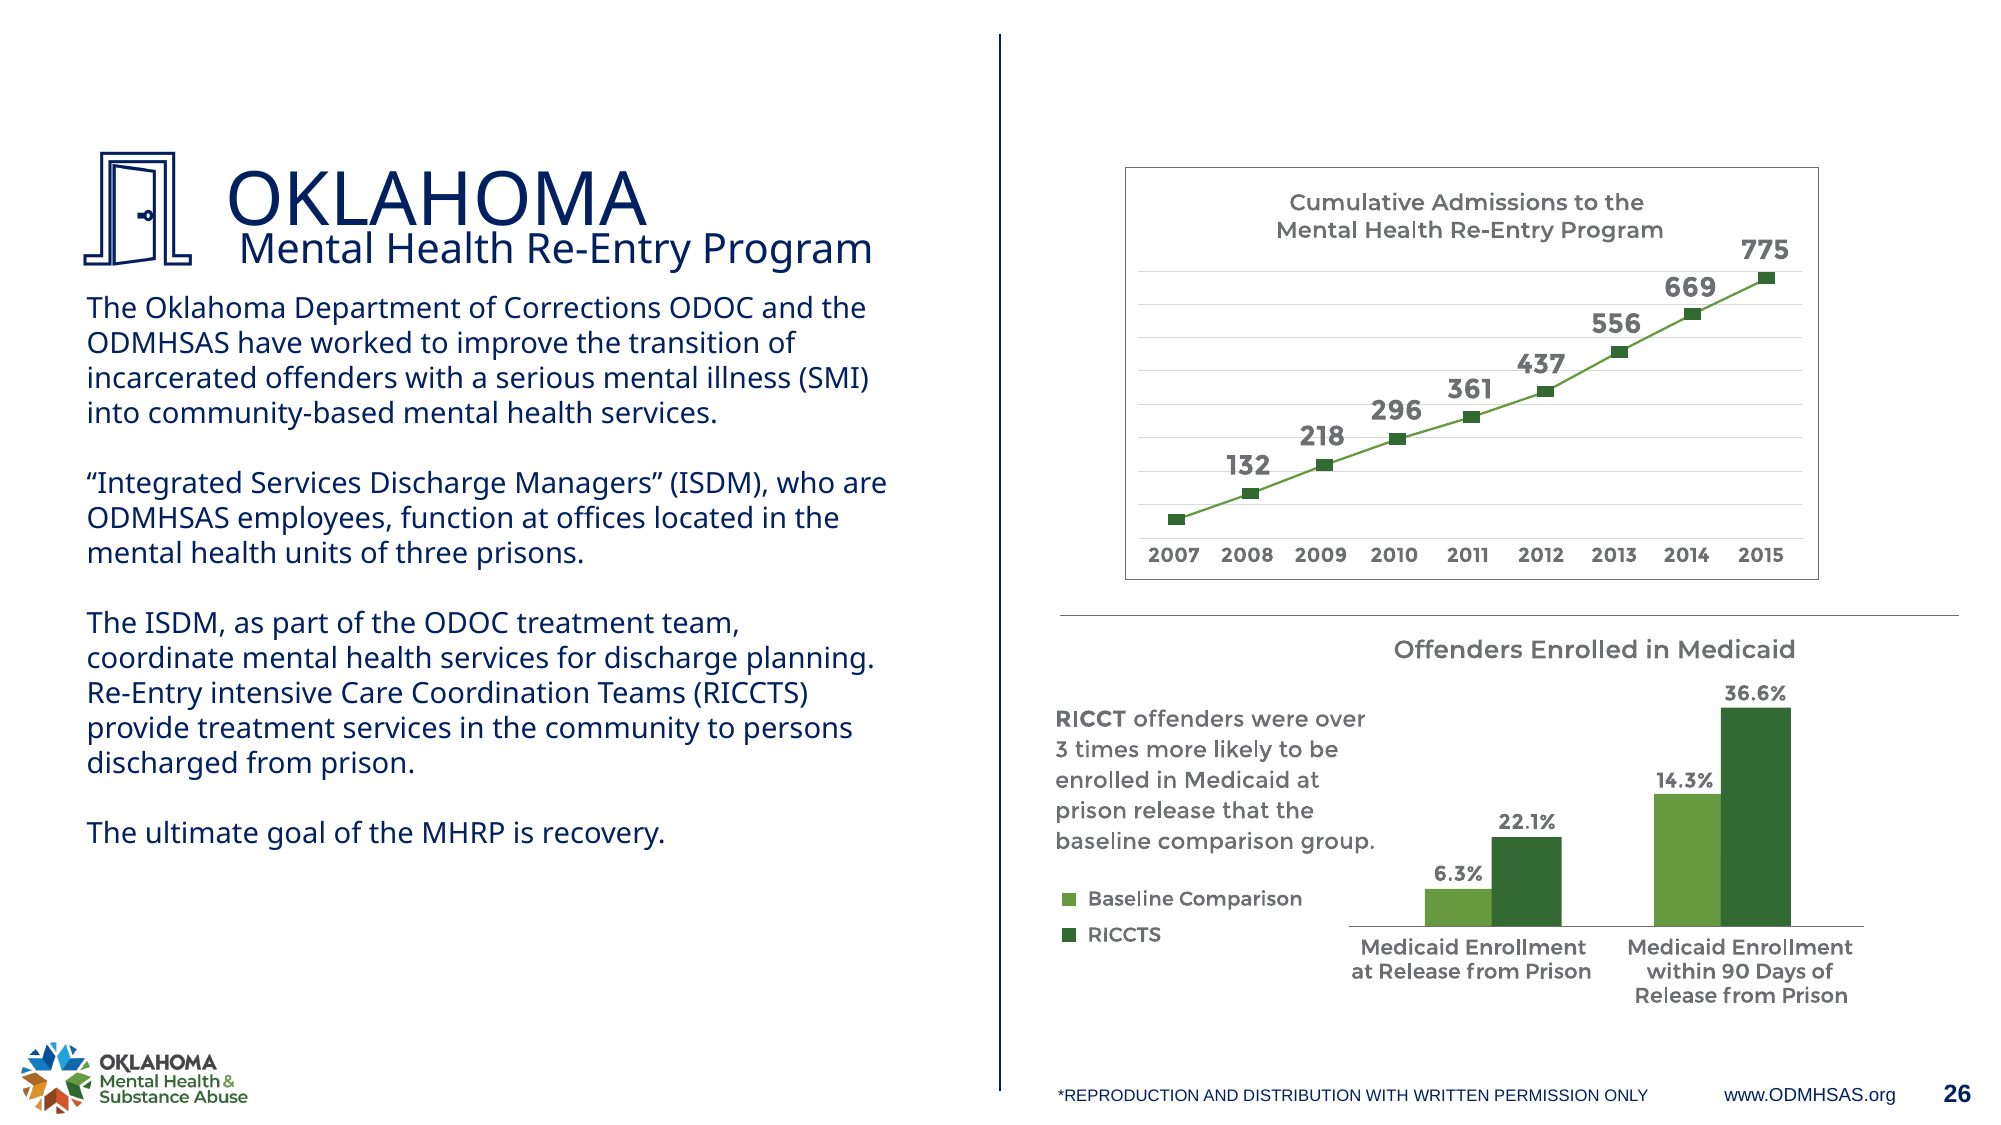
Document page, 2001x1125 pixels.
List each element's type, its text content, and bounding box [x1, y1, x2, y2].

slide_number 26 [1900, 1057, 1972, 1125]
picture [21, 1042, 248, 1114]
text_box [205, 142, 921, 281]
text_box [1057, 166, 1960, 1004]
picture [71, 142, 205, 276]
text_box The Oklahoma Department of Corrections ODOC and the ODMHSAS have worked to improve the transition of incarcerated offenders with a serious mental illness (SMI) into community-based mental health services. “Integrated Services Discharge Managers” (ISDM), who are ODMHSAS employees, function at offices located in the mental health units of three prisons. The ISDM, as part of the ODOC treatment team, coordinate mental health services for discharge planning. Re-Entry intensive Care Coordination Teams (RICCTS) provide treatment services in the community to persons discharged from prison. The ultimate goal of the MHRP is recovery. [71, 285, 909, 857]
